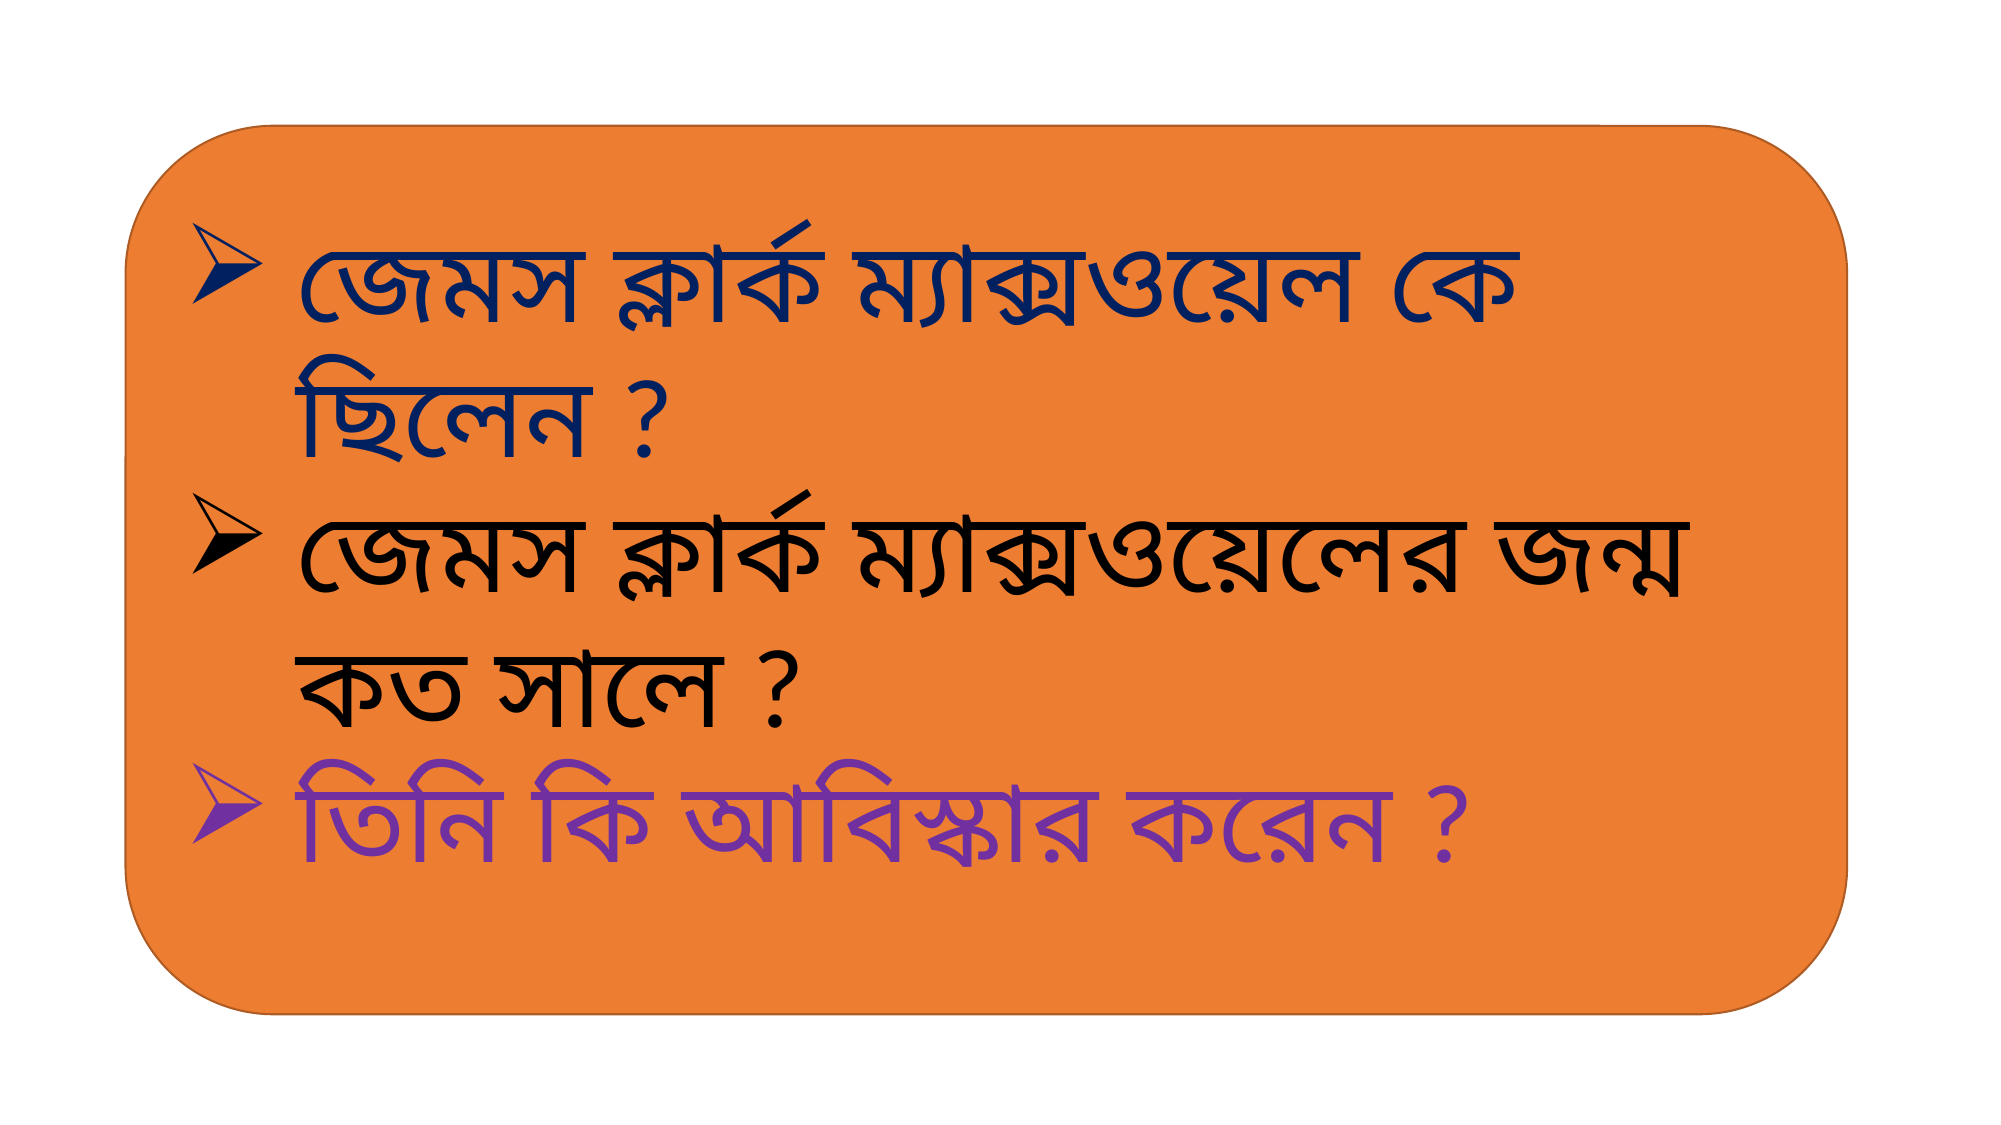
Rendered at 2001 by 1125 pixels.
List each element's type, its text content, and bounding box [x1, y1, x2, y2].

text_box জেমস ক্লার্ক ম্যাক্সওয়েল কে ছিলেন ? জেমস ক্লার্ক ম্যাক্সওয়েলের জন্ম কত সালে ? তিনি কি আবিস্কার করেন ? [124, 124, 1849, 1016]
